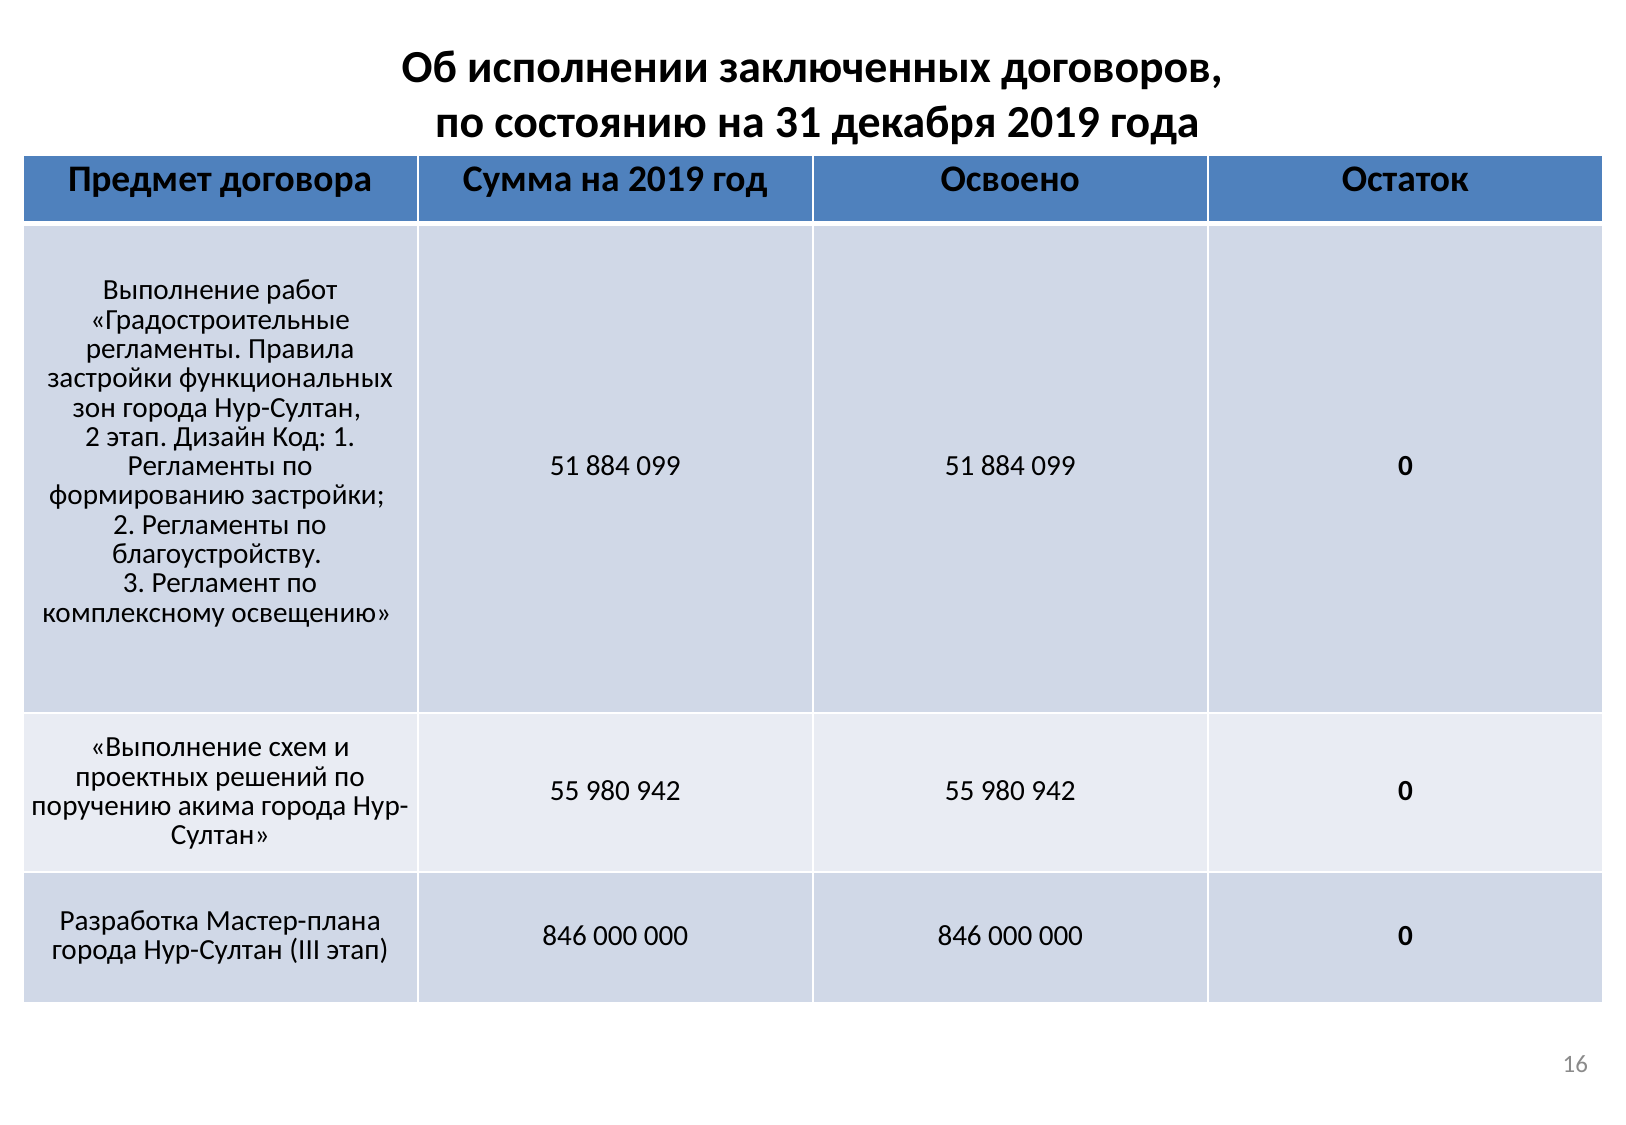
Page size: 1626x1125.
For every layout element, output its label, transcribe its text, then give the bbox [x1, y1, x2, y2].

title Об исполнении заключенных договоров, по состоянию на 31 декабря 2019 года [55, 21, 1570, 155]
table_header Остаток [1209, 156, 1602, 221]
table_cell 0 [1209, 226, 1602, 712]
table_header Освоено [814, 156, 1207, 221]
table_cell «Выполнение схем и проектных решений по поручению акима города Нур-Султан» [24, 714, 417, 871]
table_cell 51 884 099 [419, 226, 812, 712]
table_cell Разработка Мастер-плана города Нур-Султан (III этап) [24, 873, 417, 1002]
table_cell 51 884 099 [814, 226, 1207, 712]
table_cell 55 980 942 [419, 714, 812, 871]
table_cell 0 [1209, 714, 1602, 871]
table_cell Выполнение работ «Градостроительные регламенты. Правила застройки функциональных зон города Нур-Султан, 2 этап. Дизайн Код: 1. Регламенты по формированию застройки; 2. Регламенты по благоустройству. 3. Регламент по комплексному освещению» [24, 226, 417, 712]
table_header Сумма на 2019 год [419, 156, 812, 221]
table_cell 846 000 000 [814, 873, 1207, 1002]
table_cell 55 980 942 [814, 714, 1207, 871]
table_cell 846 000 000 [419, 873, 812, 1002]
table_cell 0 [1209, 873, 1602, 1002]
slide_number 16 [1505, 1019, 1604, 1106]
table_header Предмет договора [24, 156, 417, 221]
